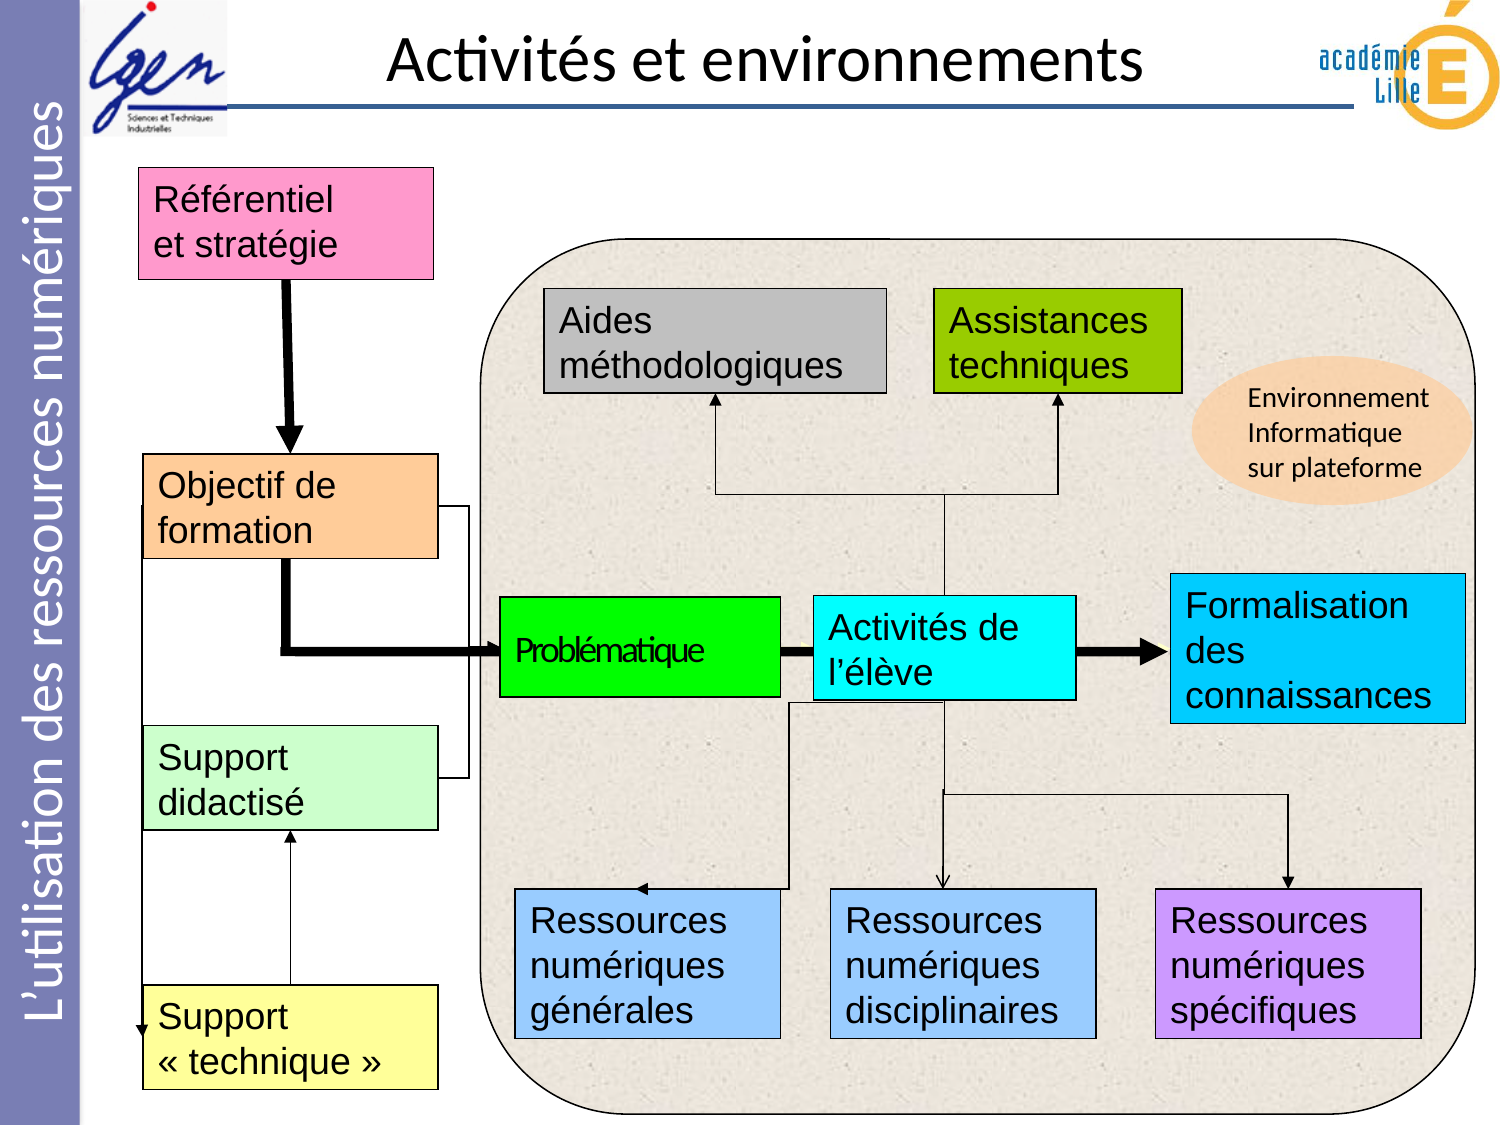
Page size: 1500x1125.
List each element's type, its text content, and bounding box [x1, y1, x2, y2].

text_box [437, 663, 501, 780]
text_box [280, 558, 1169, 655]
text_box Support didactisé [148, 725, 439, 831]
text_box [695, 663, 883, 950]
text_box [167, 1003, 405, 1086]
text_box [285, 279, 291, 455]
text_box Référentiel et stratégie [138, 167, 434, 280]
text_box [178, 737, 404, 825]
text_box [81, 0, 1500, 138]
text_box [480, 238, 1476, 1115]
text_box L’utilisation des ressources numériques [0, 0, 80, 1125]
text_box Support « technique » [142, 984, 439, 1090]
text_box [437, 506, 501, 556]
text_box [901, 438, 1102, 553]
text_box [178, 465, 403, 549]
text_box Objectif de formation [142, 453, 439, 559]
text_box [729, 380, 931, 556]
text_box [1022, 623, 1211, 968]
